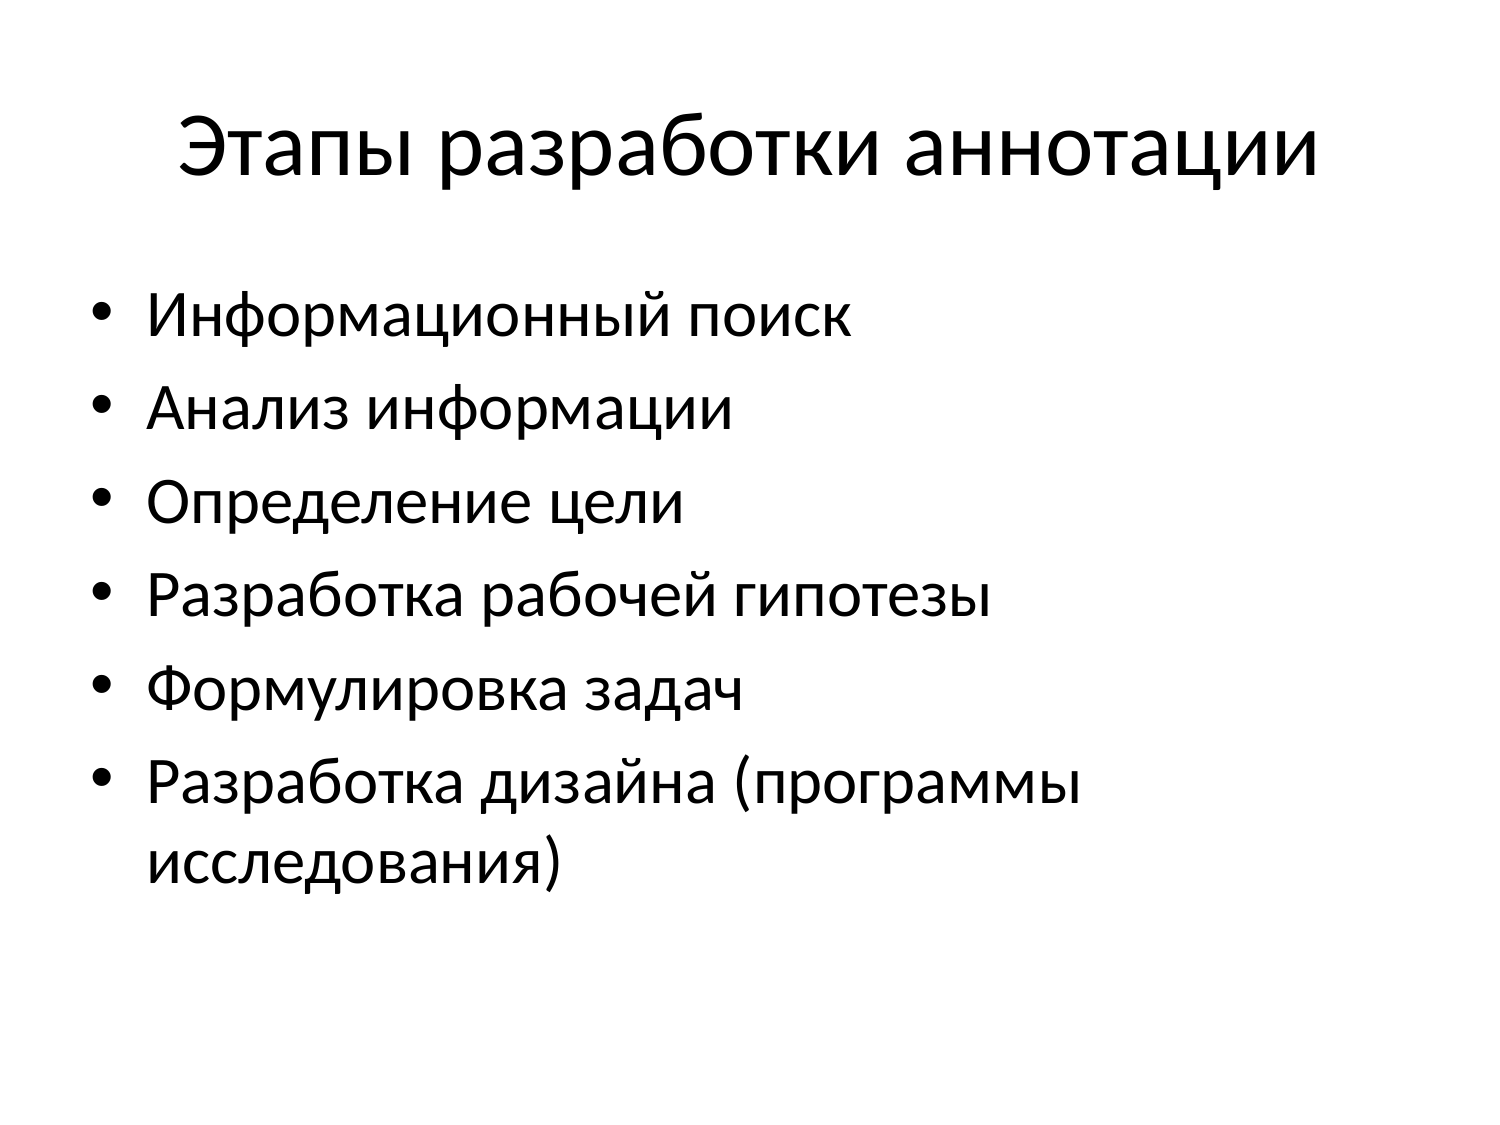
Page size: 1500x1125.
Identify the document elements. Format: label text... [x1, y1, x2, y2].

list Информационный поиск Анализ информации Определение цели Разработка рабочей гипотезы Формулировка задач Разработка дизайна (программы исследования) [75, 262, 1425, 1005]
title Этапы разработки аннотации [75, 45, 1425, 233]
